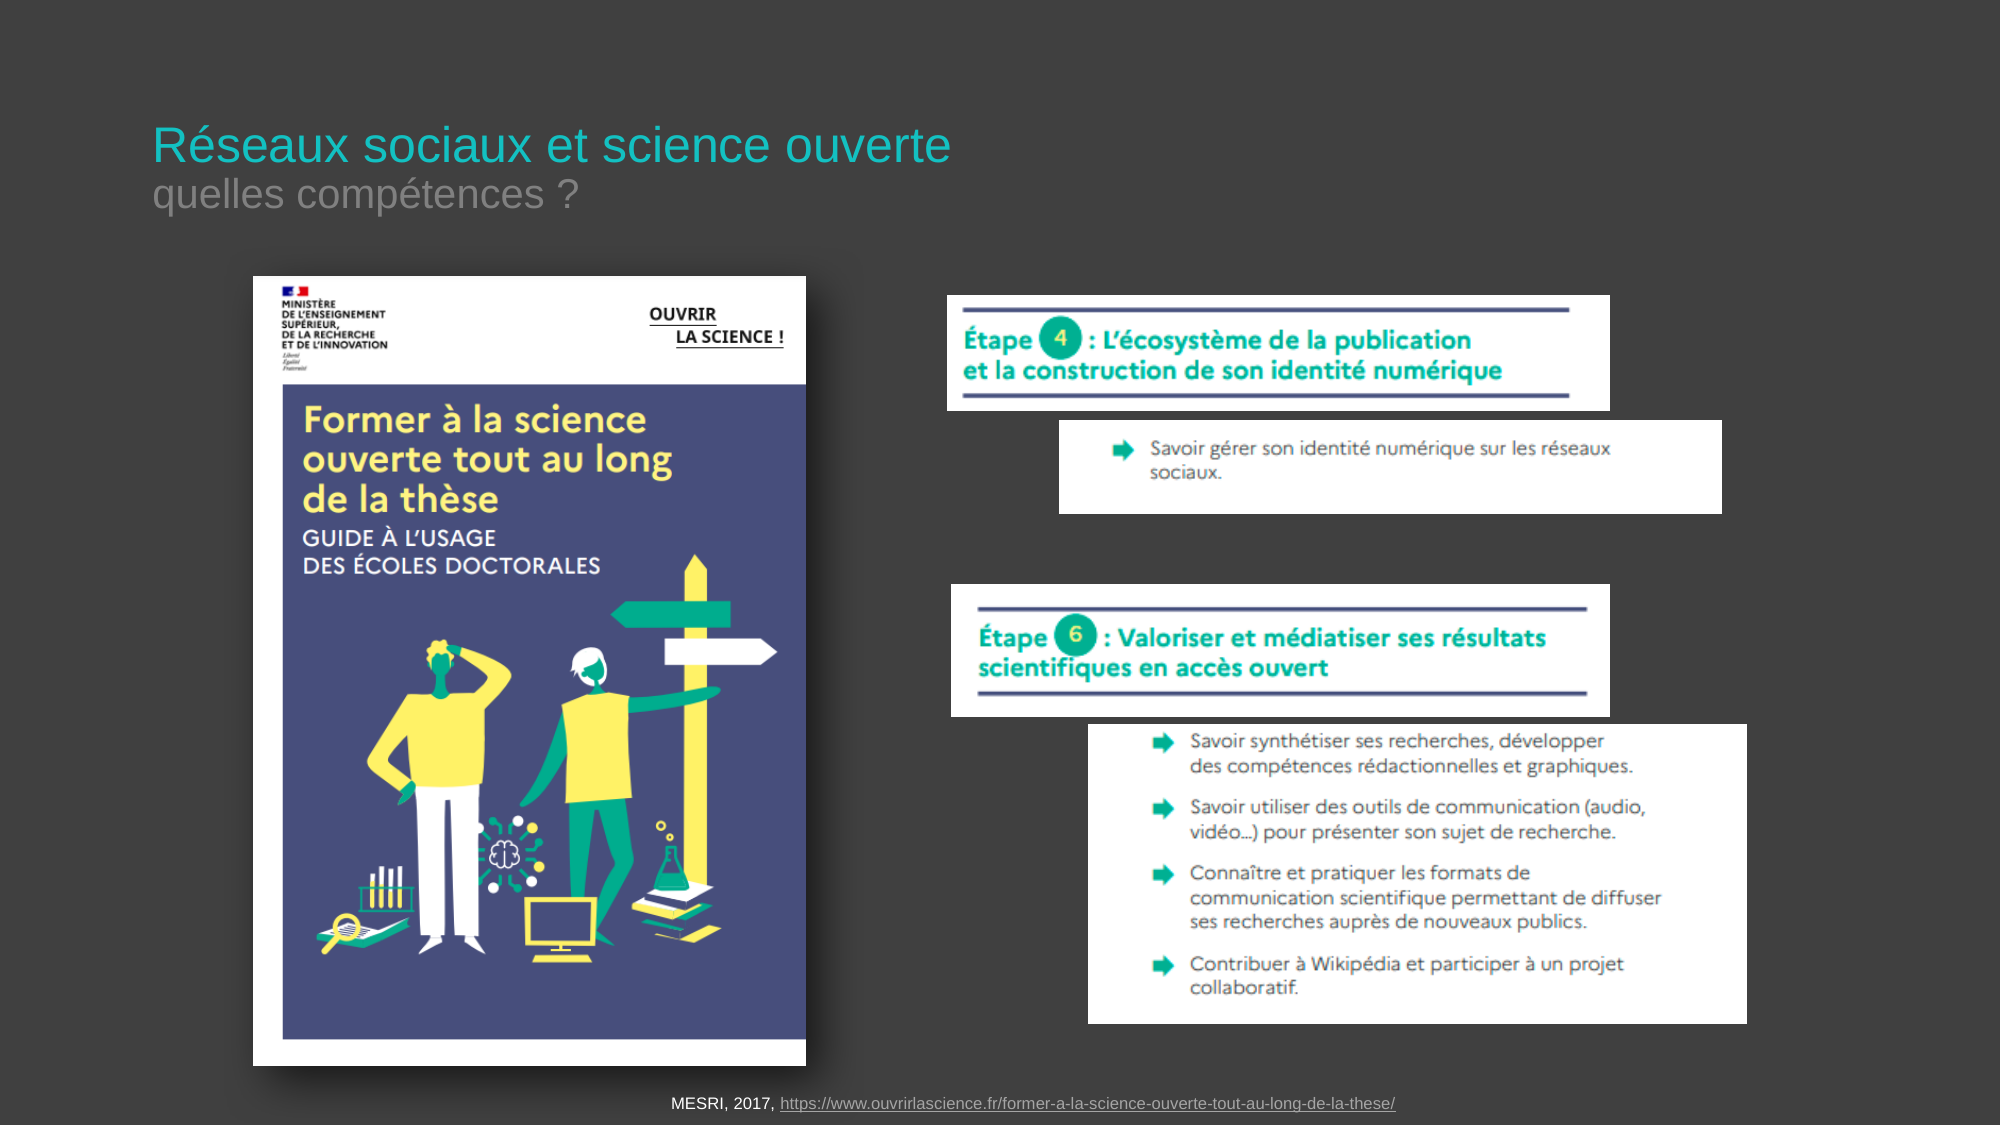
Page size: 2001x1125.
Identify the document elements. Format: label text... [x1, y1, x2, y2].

picture [951, 584, 1610, 717]
text_box MESRI, 2017, https://www.ouvrirlascience.fr/former-a-la-science-ouverte-tout-au-long-de-la-these/ [617, 1085, 1455, 1121]
picture [946, 295, 1610, 411]
picture [1088, 724, 1747, 1024]
title Réseaux sociaux et science ouverte quelles compétences ? [137, 59, 1863, 278]
picture [1059, 420, 1722, 514]
picture [253, 276, 806, 1066]
